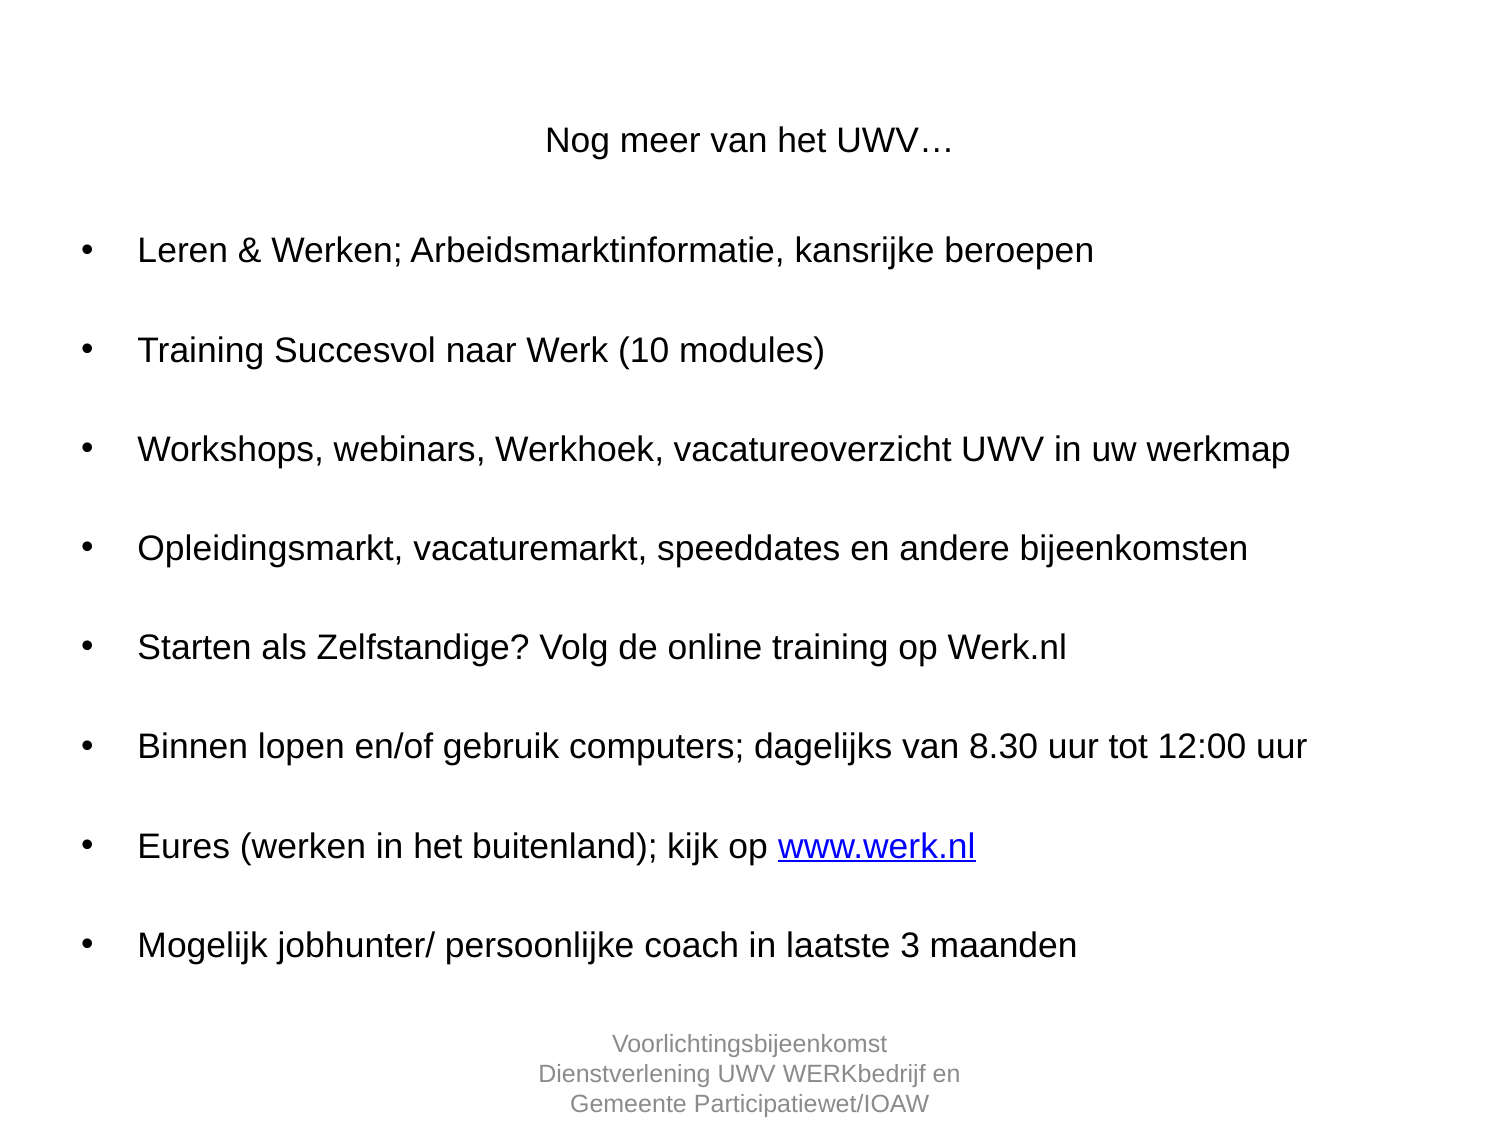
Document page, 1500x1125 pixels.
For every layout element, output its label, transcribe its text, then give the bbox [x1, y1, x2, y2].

title Nog meer van het UWV… [75, 45, 1425, 219]
footer Voorlichtingsbijeenkomst Dienstverlening UWV WERKbedrijf en Gemeente Participatiewet/IOAW [512, 1042, 988, 1103]
list Leren & Werken; Arbeidsmarktinformatie, kansrijke beroepen Training Succesvol naar Werk (10 modules) Workshops, webinars, Werkhoek, vacatureoverzicht UWV in uw werkmap Opleidingsmarkt, vacaturemarkt, speeddates en andere bijeenkomsten Starten als Zelfstandige? Volg de online training op Werk.nl Binnen lopen en/of gebruik computers; dagelijks van 8.30 uur tot 12:00 uur Eures (werken in het buitenland); kijk op www.werk.nl Mogelijk jobhunter/ persoonlijke coach in laatste 3 maanden [66, 219, 1453, 1023]
